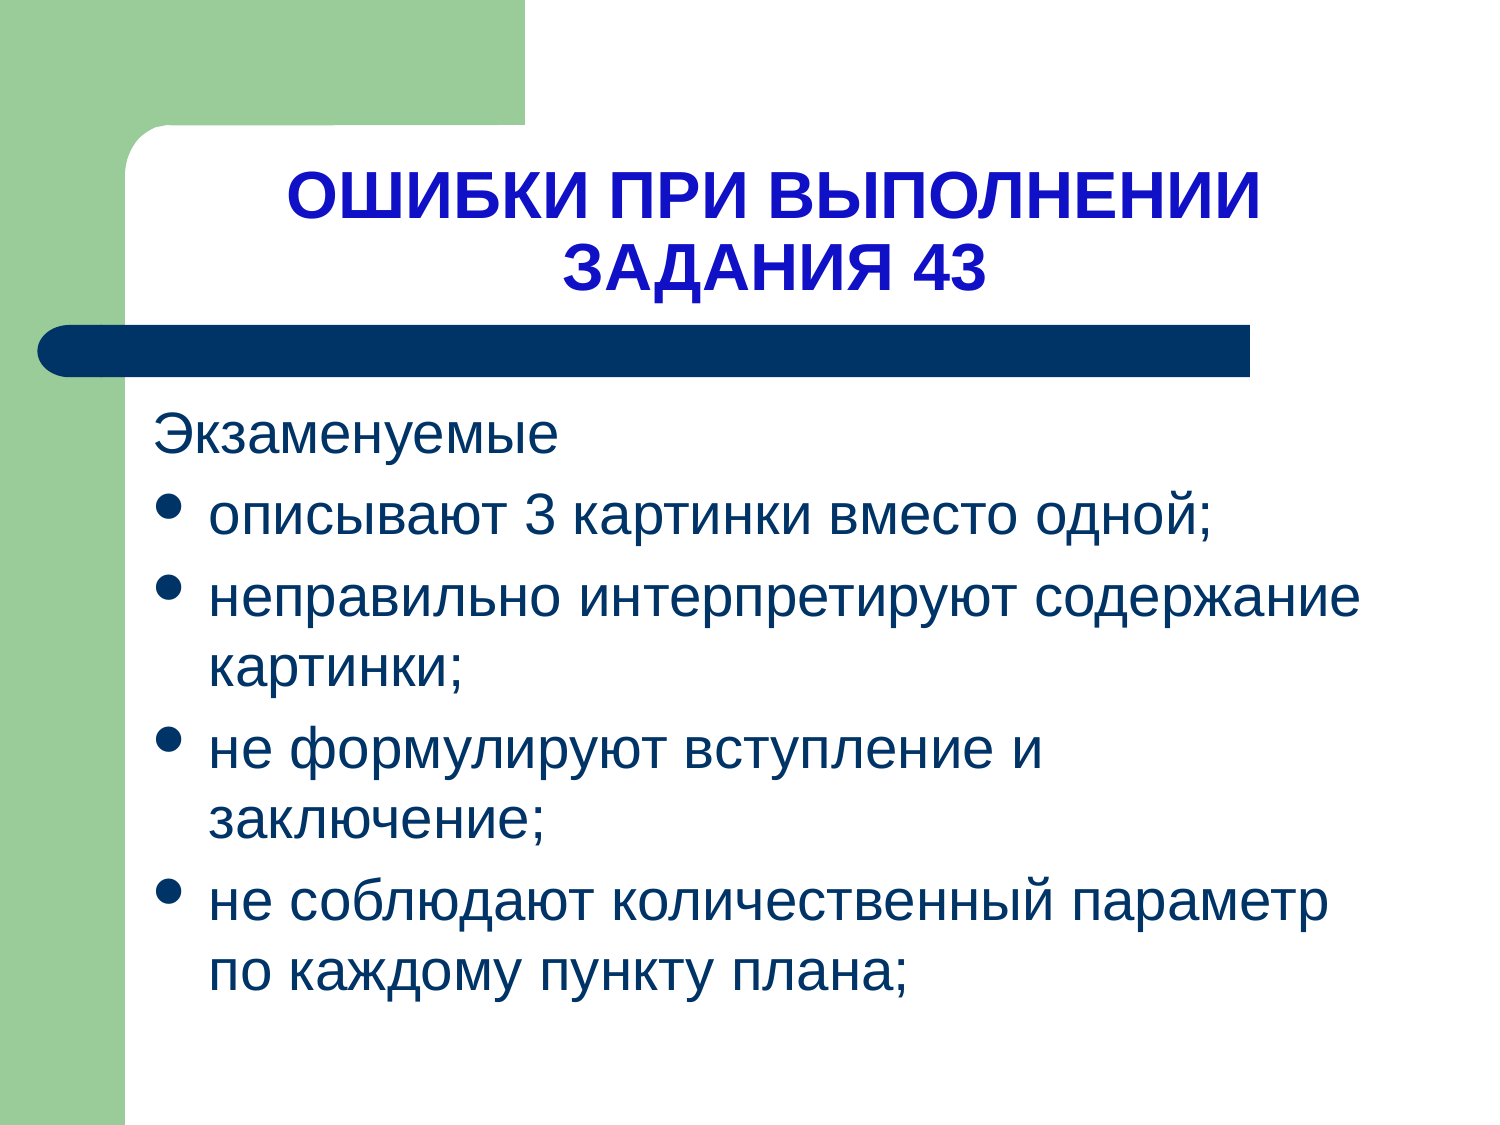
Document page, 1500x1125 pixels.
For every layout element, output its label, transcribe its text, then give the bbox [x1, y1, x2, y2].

list Экзаменуемые описывают 3 картинки вместо одной; неправильно интерпретируют содержание картинки; не формулируют вступление и заключение; не соблюдают количественный параметр по каждому пункту плана; [137, 387, 1400, 999]
title ОШИБКИ ПРИ ВЫПОЛНЕНИИ ЗАДАНИЯ 43 [125, 125, 1425, 313]
